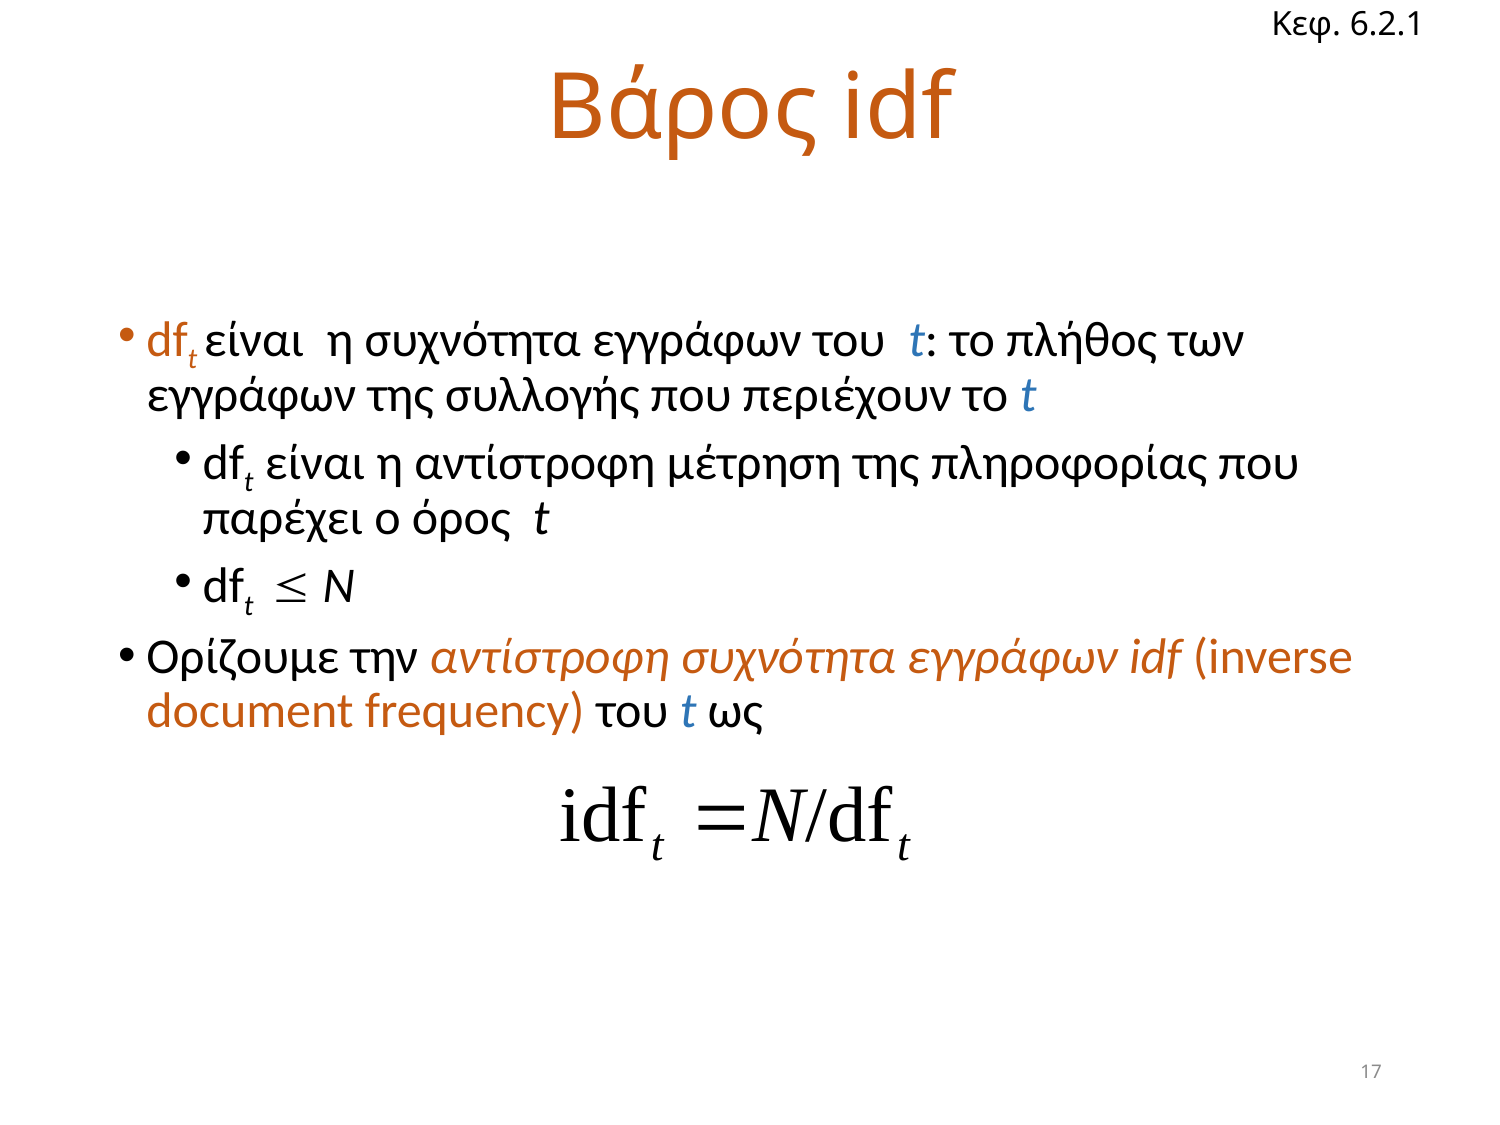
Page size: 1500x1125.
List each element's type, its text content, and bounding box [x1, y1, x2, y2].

list dft είναι η συχνότητα εγγράφων του t: το πλήθος των εγγράφων της συλλογής που περιέχουν το t dft είναι η αντίστροφη μέτρηση της πληροφορίας που παρέχει ο όρος t dft  N Ορίζουμε την αντίστροφη συχνότητα εγγράφων idf (inverse document frequency) του t ως [103, 299, 1397, 638]
title Βάρος idf [103, 0, 1397, 218]
slide_number 17 [1059, 1042, 1397, 1103]
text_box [549, 762, 924, 881]
text_box Κεφ. 6.2.1 [1256, 0, 1440, 50]
